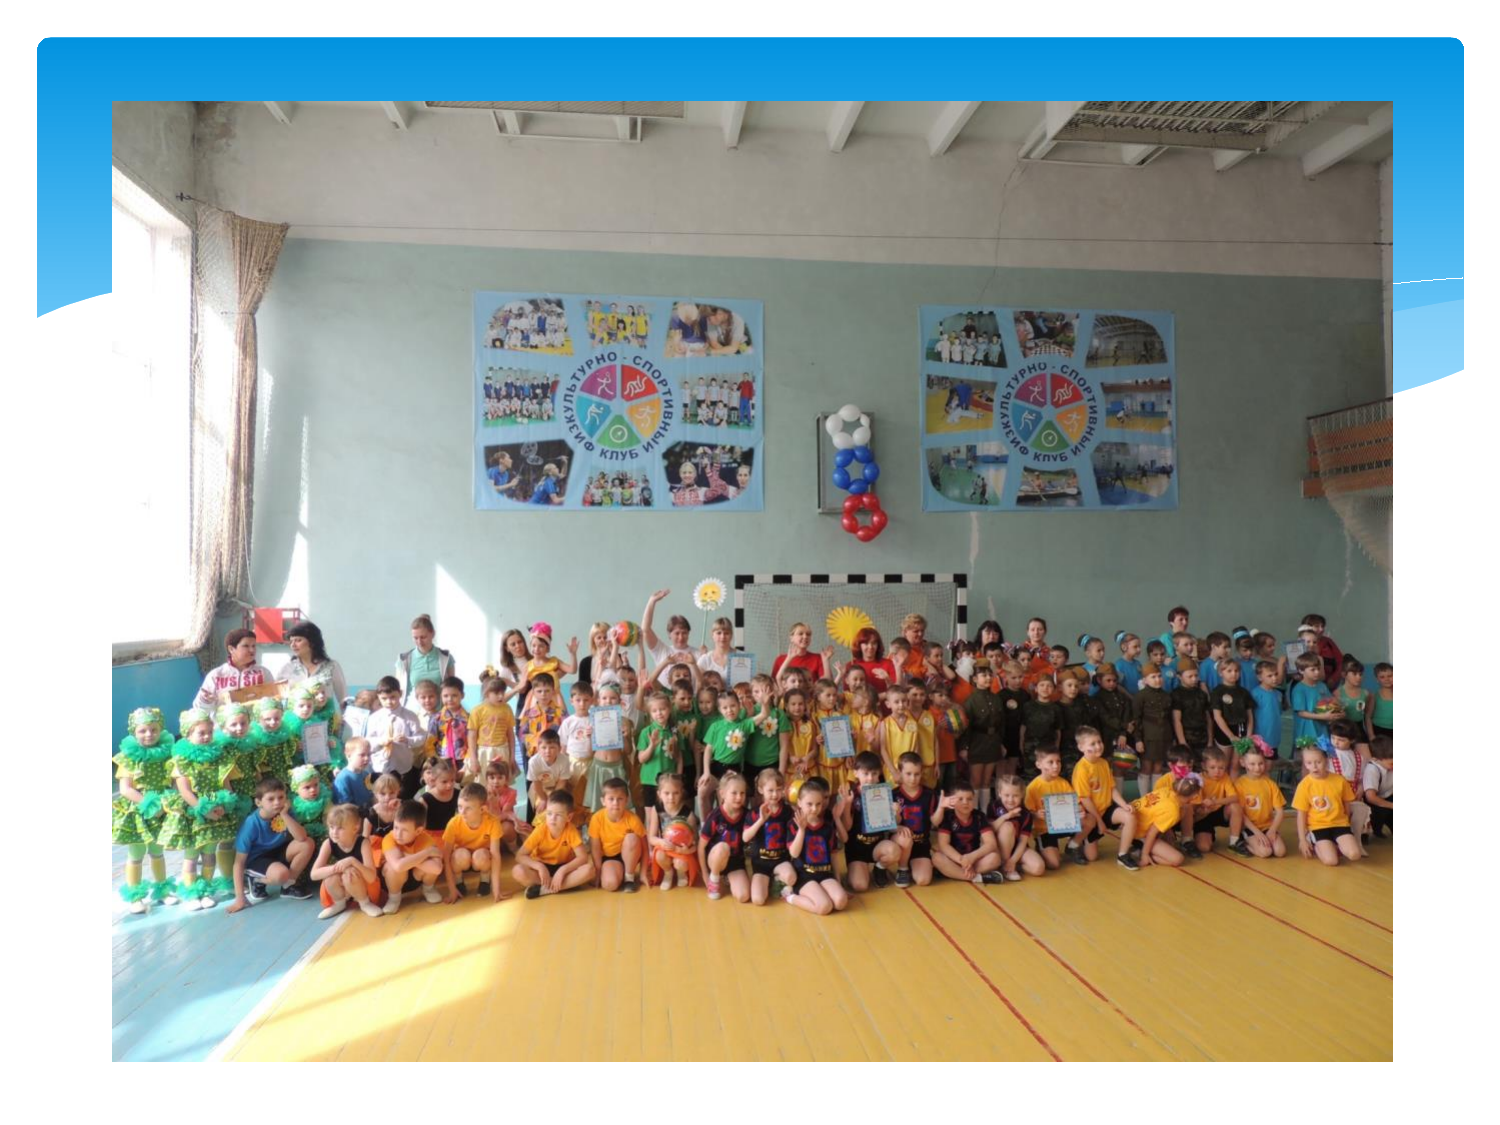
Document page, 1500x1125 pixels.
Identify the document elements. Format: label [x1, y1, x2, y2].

picture [111, 101, 1393, 1063]
